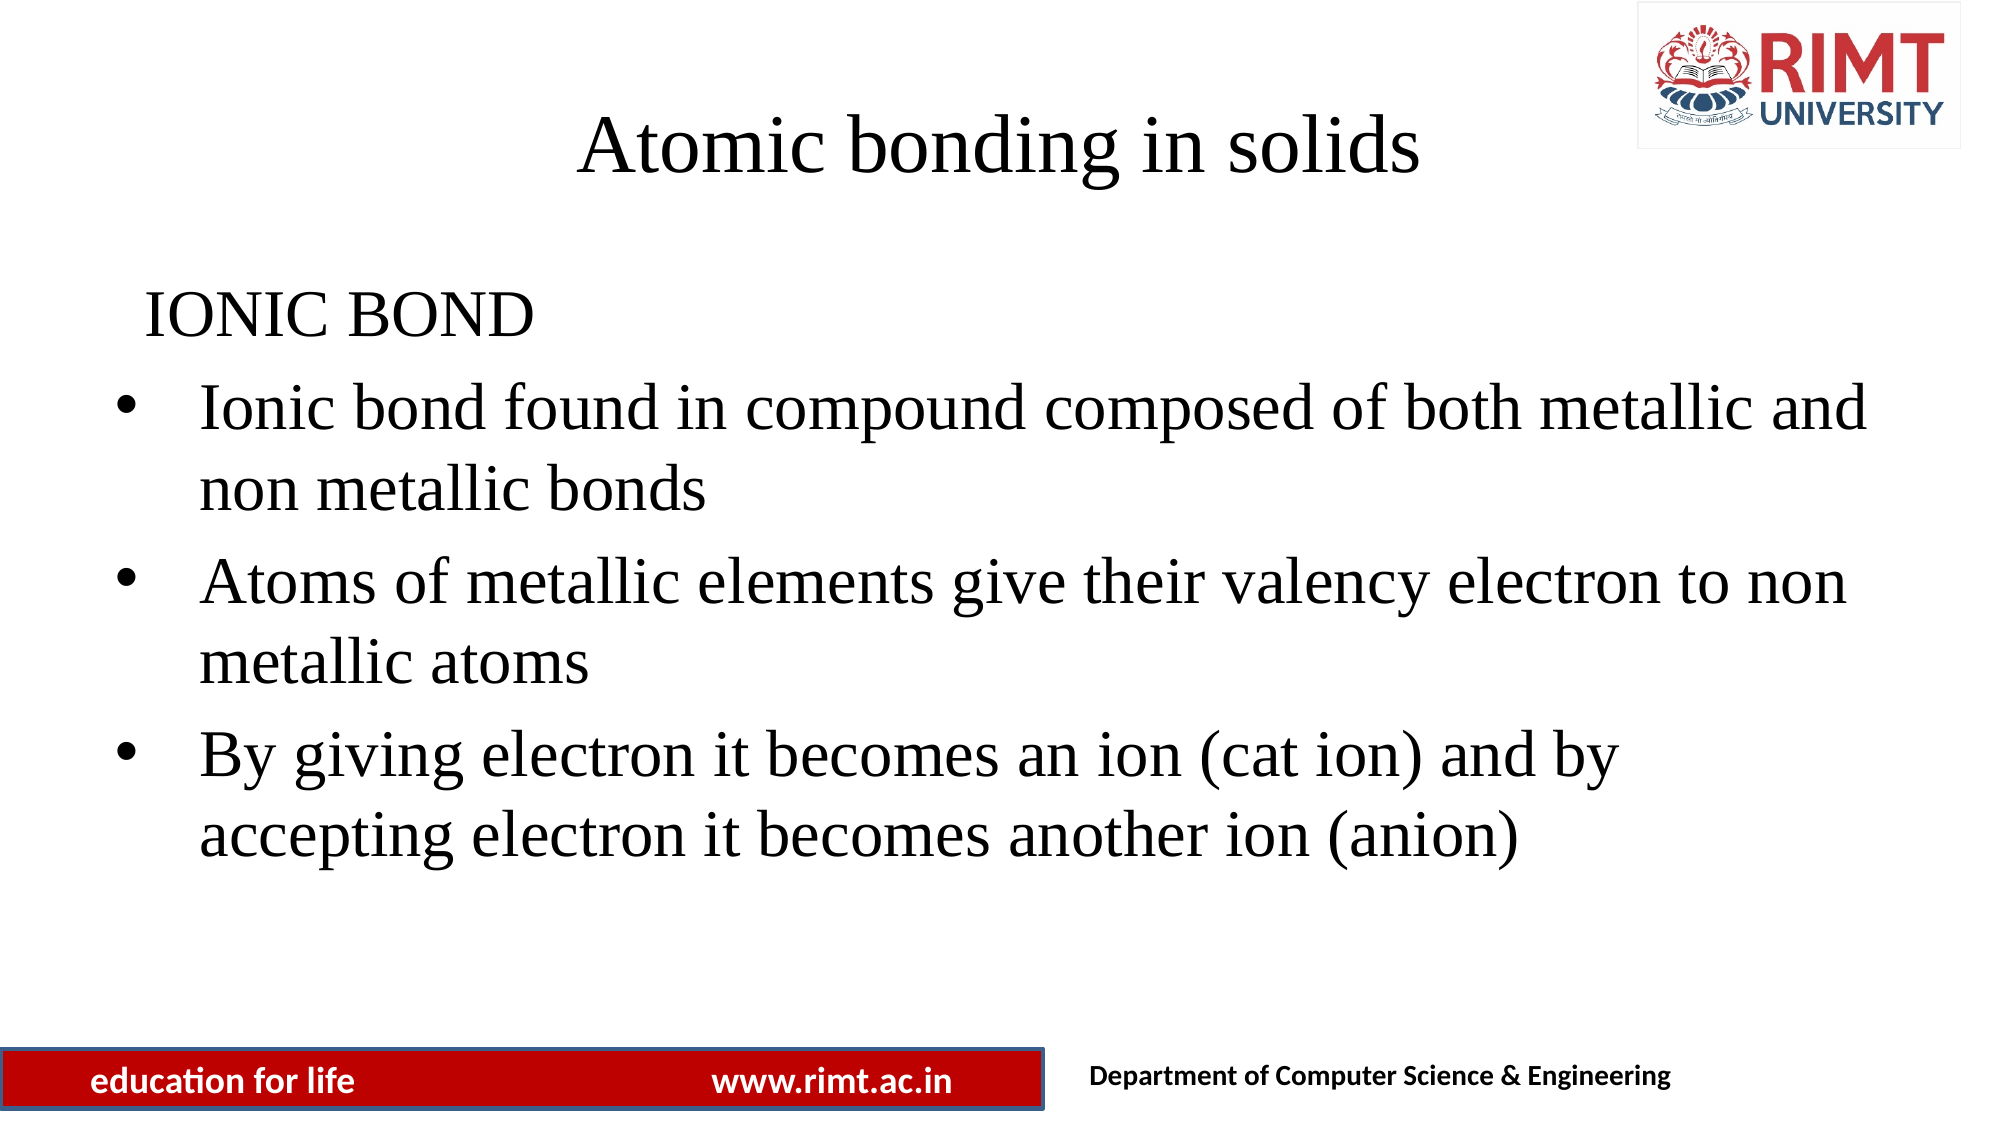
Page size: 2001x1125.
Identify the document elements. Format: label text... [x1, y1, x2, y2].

list IONIC BOND Ionic bond found in compound composed of both metallic and non metallic bonds Atoms of metallic elements give their valency electron to non metallic atoms By giving electron it becomes an ion (cat ion) and by accepting electron it becomes another ion (anion) [99, 262, 1900, 1005]
picture [1637, 1, 1961, 149]
text_box Department of Computer Science & Engineering [1042, 1044, 1718, 1104]
text_box education for life www.rimt.ac.in [0, 1047, 1045, 1111]
title Atomic bonding in solids [99, 45, 1900, 233]
